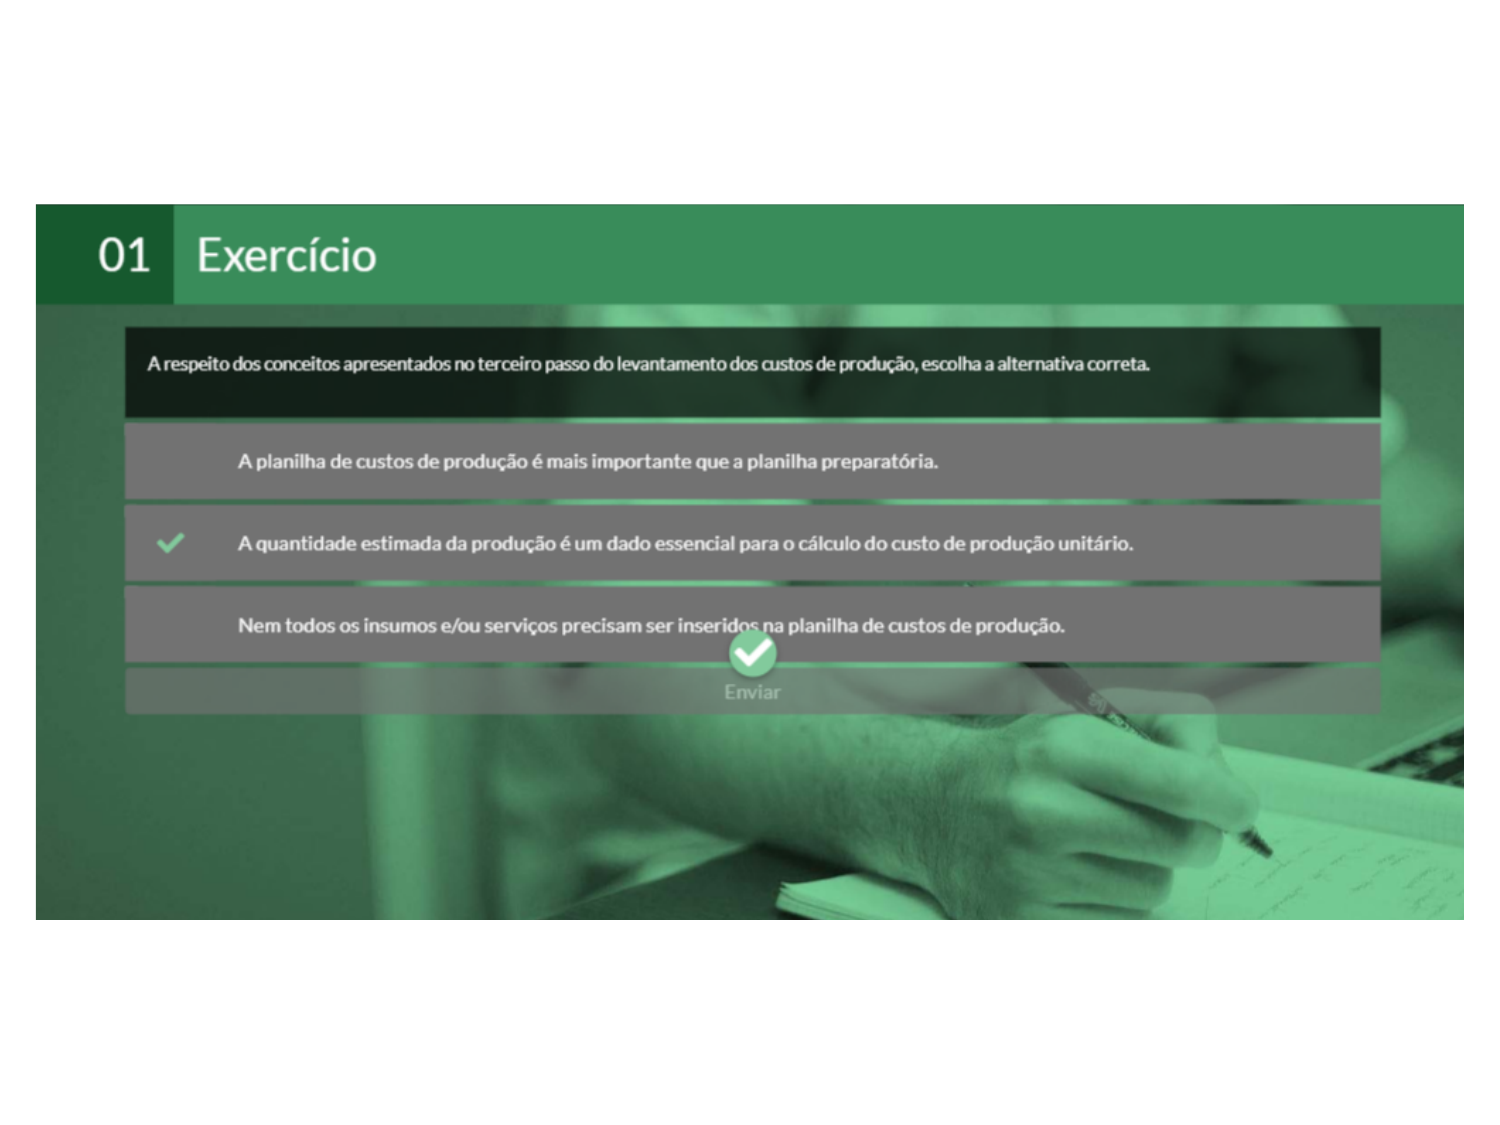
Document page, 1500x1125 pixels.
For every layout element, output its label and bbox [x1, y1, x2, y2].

picture [35, 203, 1465, 920]
